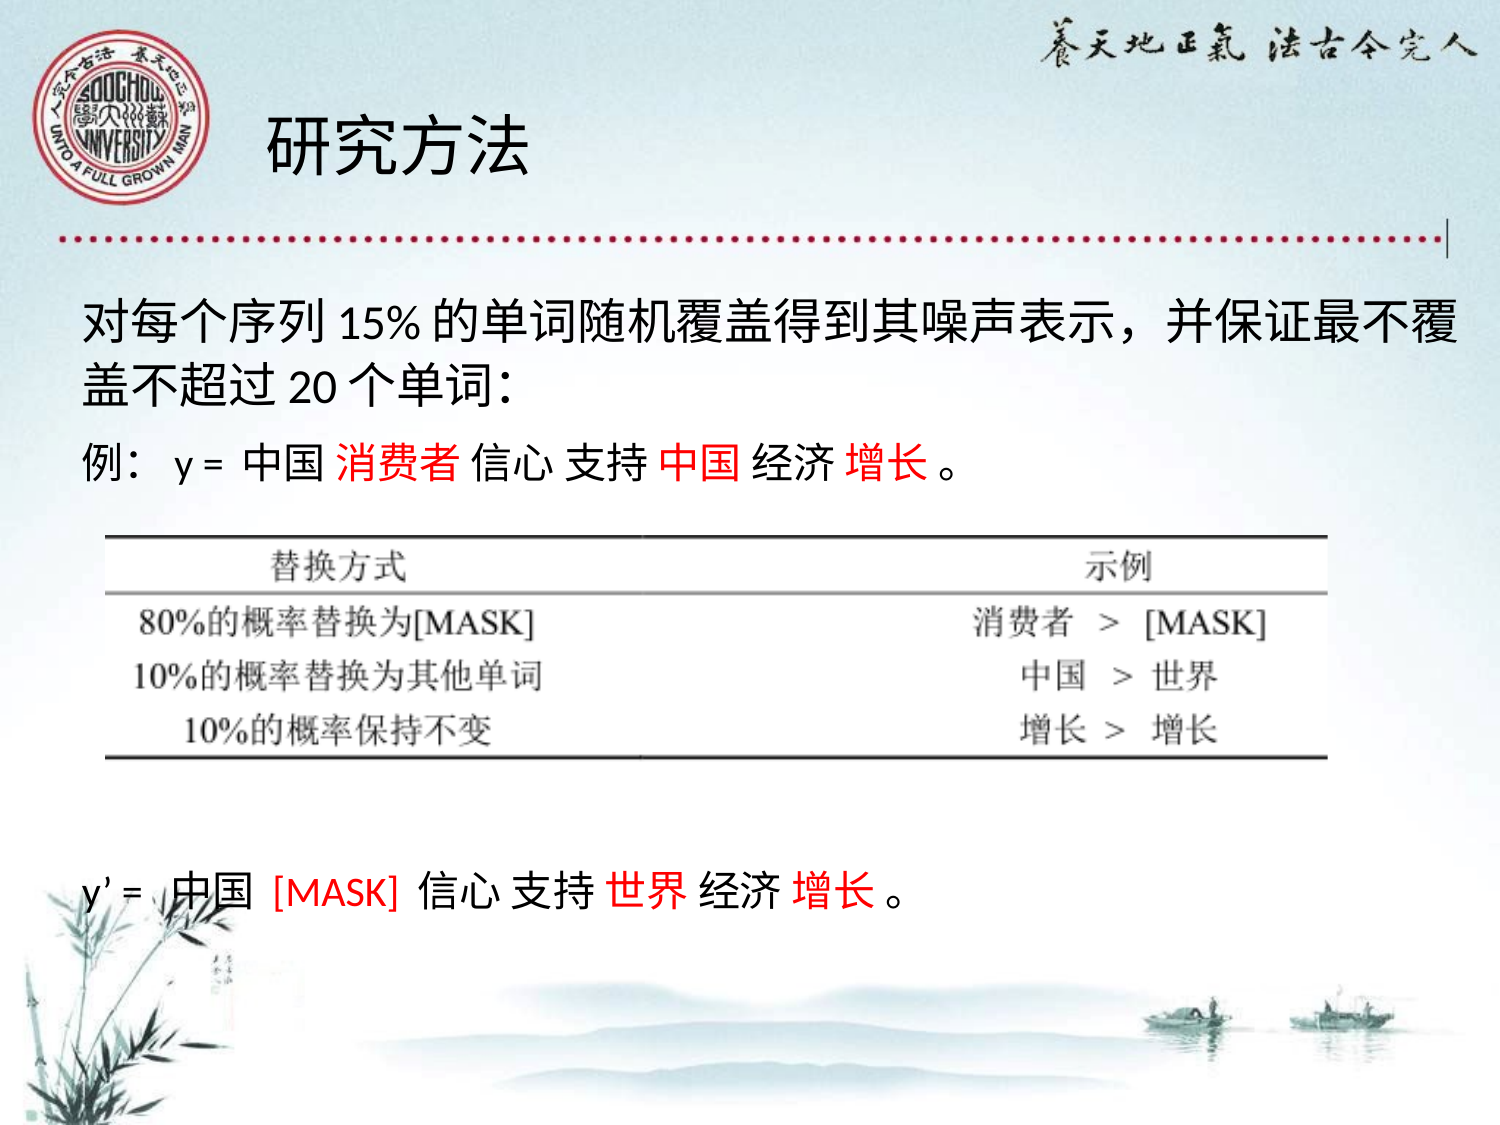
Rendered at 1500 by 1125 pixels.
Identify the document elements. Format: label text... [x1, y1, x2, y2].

text_box 对每个序列15%的单词随机覆盖得到其噪声表示，并保证最不覆盖不超过20个单词： 例：y = 中国 消费者 信心 支持 中国 经济 增长 。 y’ = 中国 [MASK] 信心 支持 世界 经济 增长 。 [67, 277, 1478, 929]
picture [0, 0, 1500, 1125]
text_box 研究方法 [145, 31, 1440, 249]
